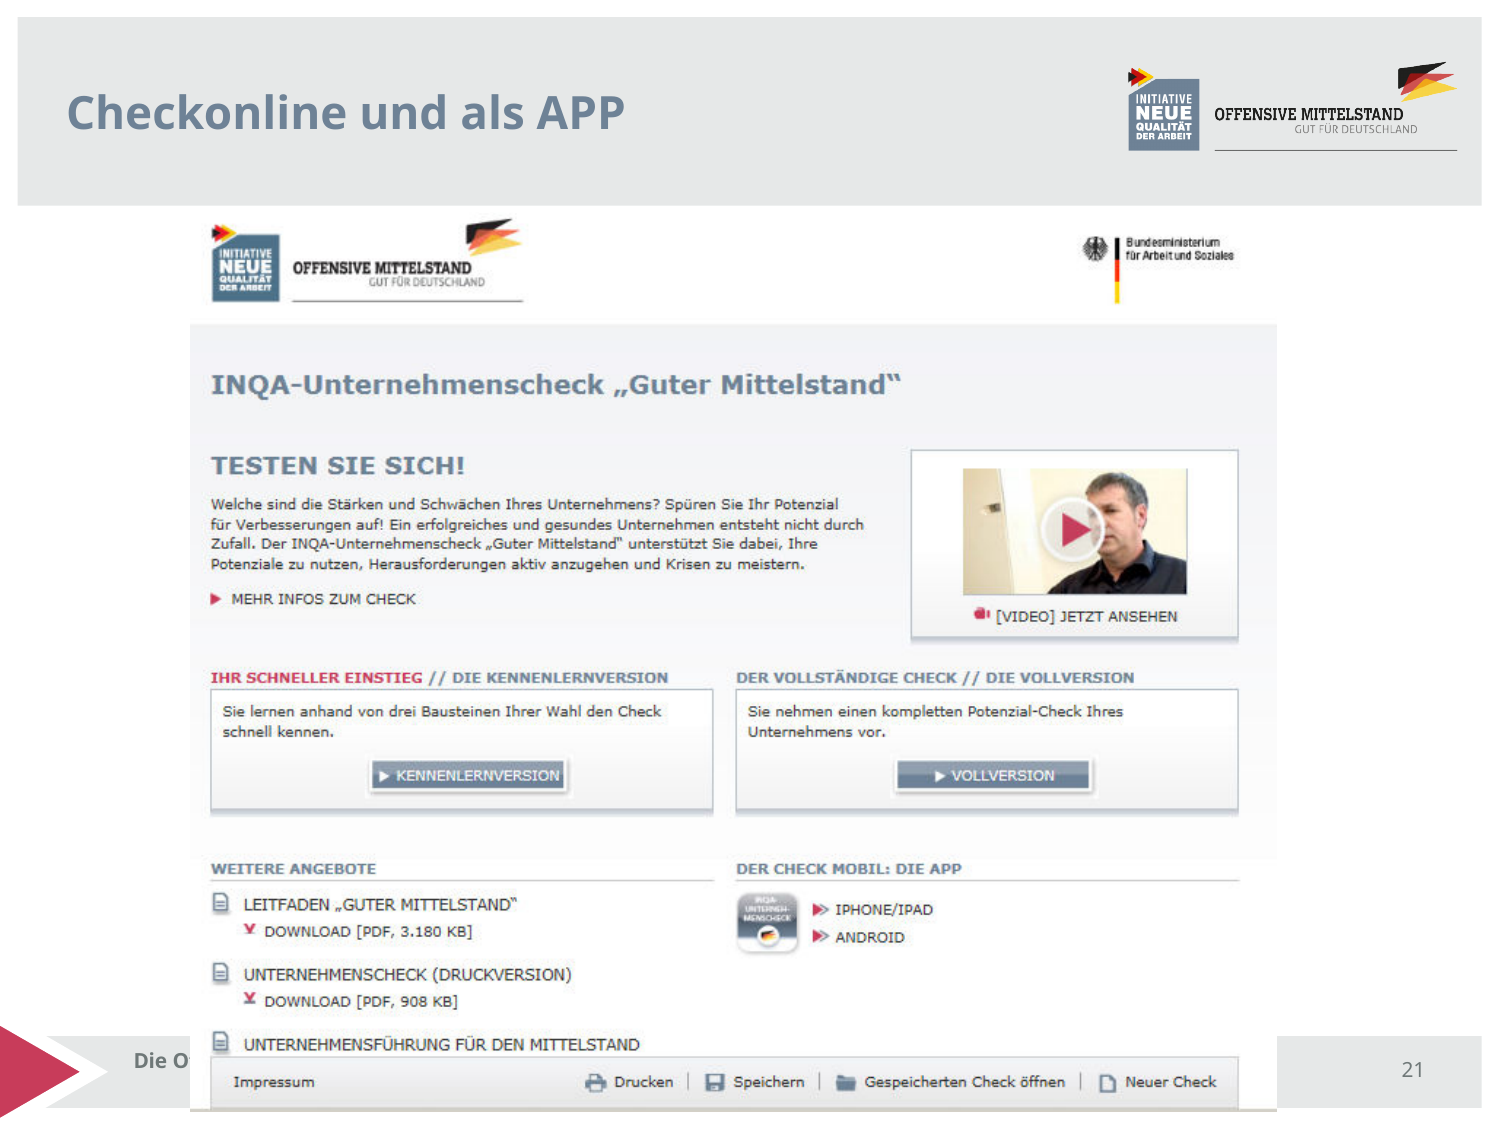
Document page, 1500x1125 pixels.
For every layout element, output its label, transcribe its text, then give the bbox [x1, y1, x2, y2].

picture [189, 212, 1277, 1112]
slide_number 21 [1315, 1036, 1441, 1106]
picture [1292, 51, 1472, 169]
title Checkonline und als APP [51, 39, 1292, 184]
footer Die Offensive Mittelstand - Ein Netzwerk starker Partner [118, 1013, 184, 1074]
